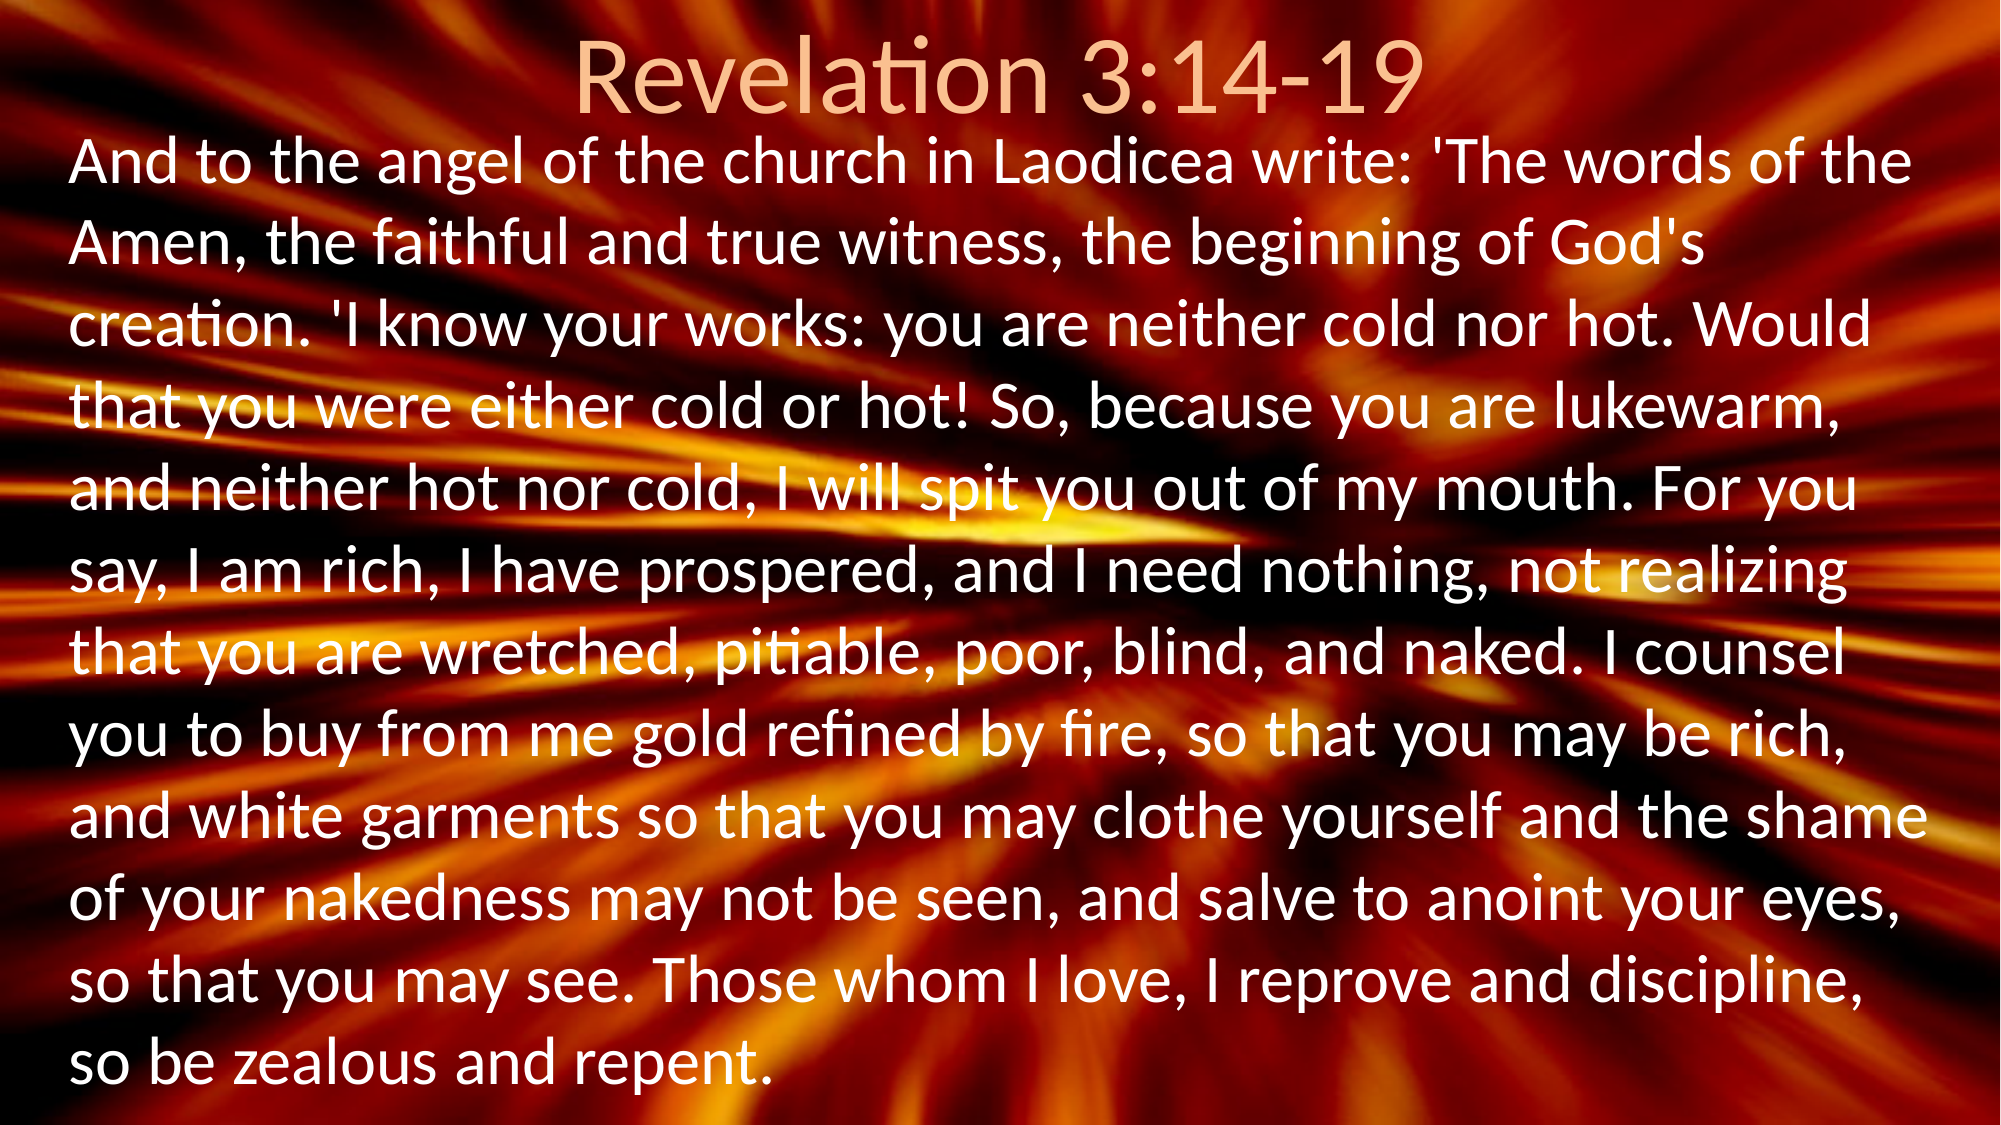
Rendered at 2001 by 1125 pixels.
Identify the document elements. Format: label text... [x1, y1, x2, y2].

title Revelation 3:14-19 [324, 0, 1675, 112]
list And to the angel of the church in Laodicea write: 'The words of the Amen, the faithful and true witness, the beginning of God's creation. 'I know your works: you are neither cold nor hot. Would that you were either cold or hot! So, because you are lukewarm, and neither hot nor cold, I will spit you out of my mouth. For you say, I am rich, I have prospered, and I need nothing, not realizing that you are wretched, pitiable, poor, blind, and naked. I counsel you to buy from me gold refined by fire, so that you may be rich, and white garments so that you may clothe yourself and the shame of your nakedness may not be seen, and salve to anoint your eyes, so that you may see. Those whom I love, I reprove and discipline, so be zealous and repent. [62, 112, 1938, 1100]
picture [0, 0, 2001, 1125]
